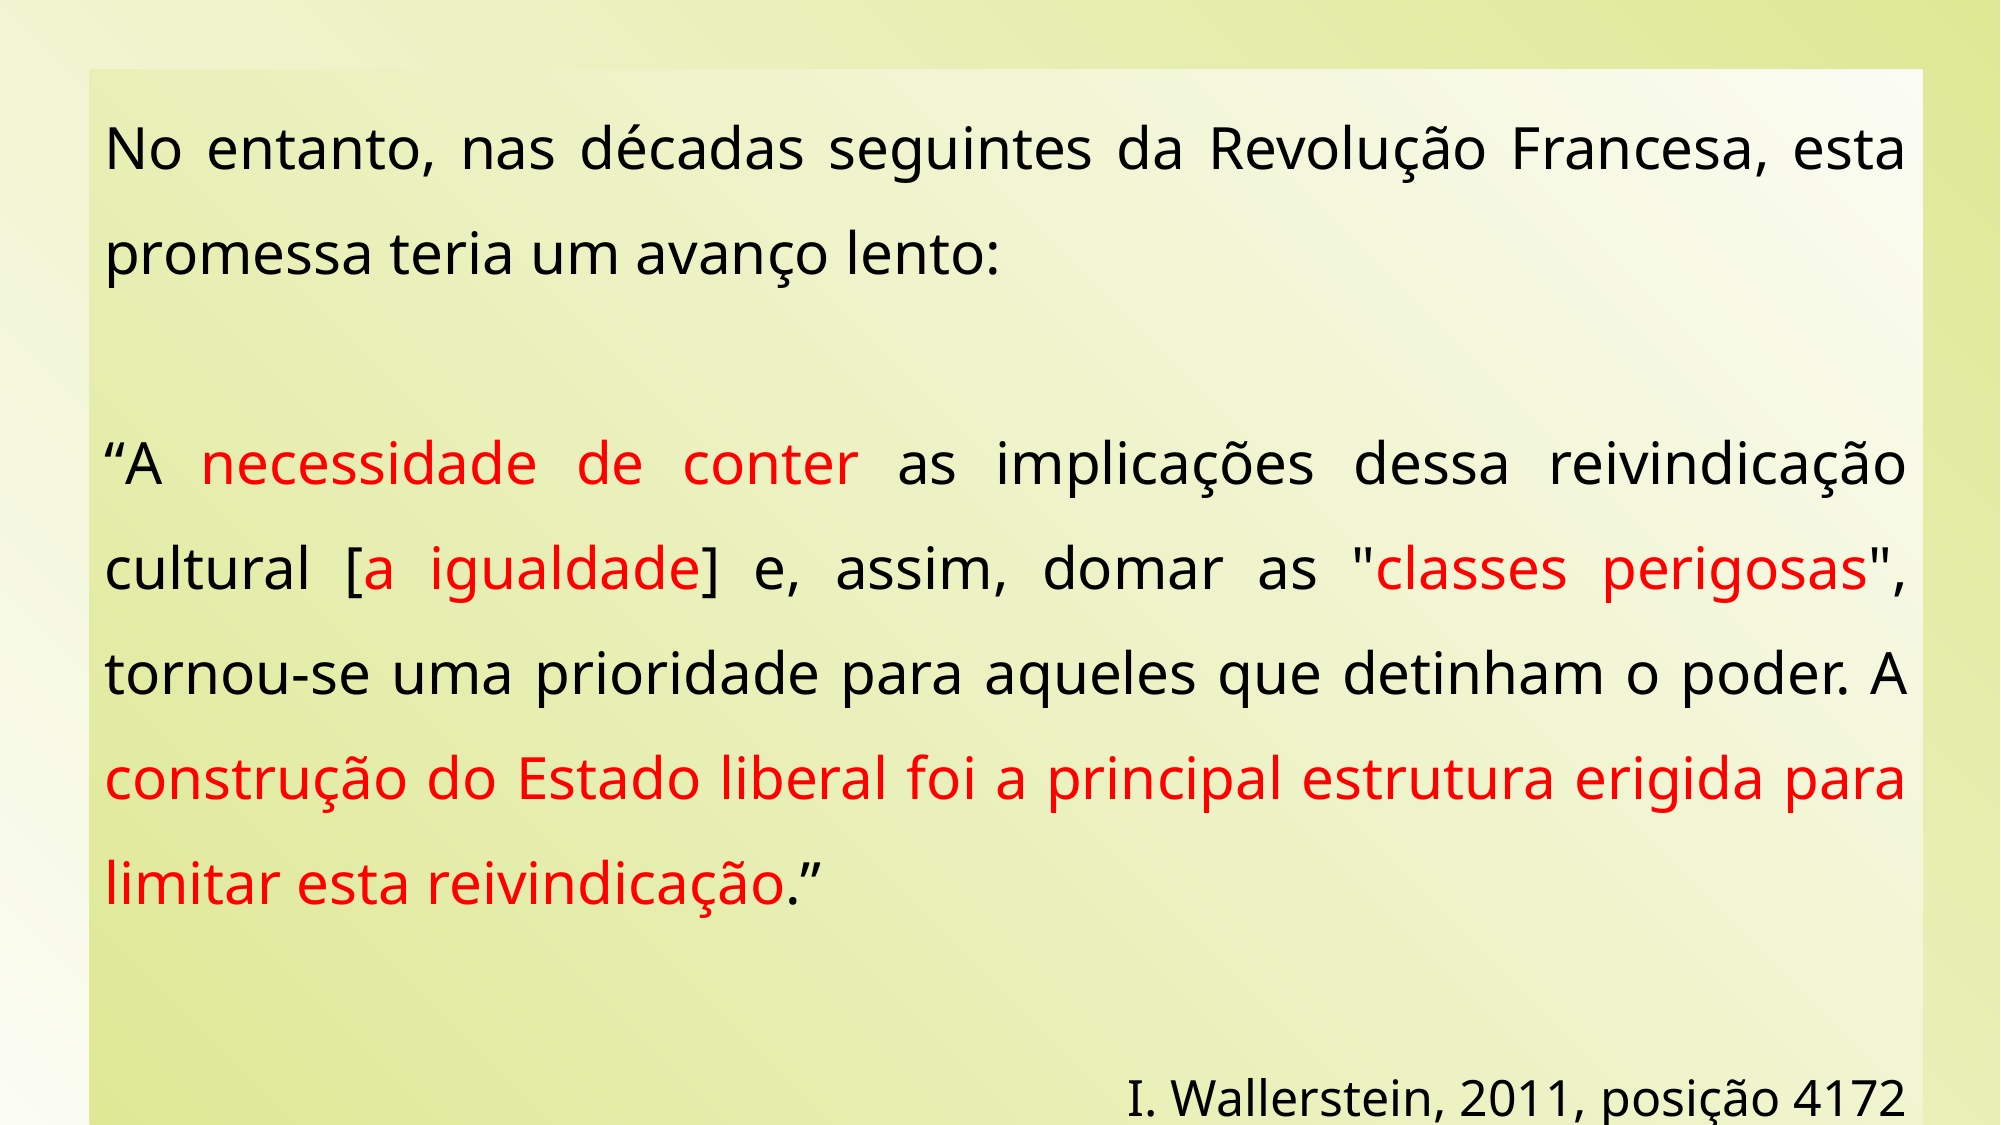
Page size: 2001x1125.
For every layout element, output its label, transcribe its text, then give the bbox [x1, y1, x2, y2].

text_box No entanto, nas décadas seguintes da Revolução Francesa, esta promessa teria um avanço lento: “A necessidade de conter as implicações dessa reivindicação cultural [a igualdade] e, assim, domar as "classes perigosas", tornou-se uma prioridade para aqueles que detinham o poder. A construção do Estado liberal foi a principal estrutura erigida para limitar esta reivindicação.” I. Wallerstein, 2011, posição 4172 [89, 69, 1923, 1125]
